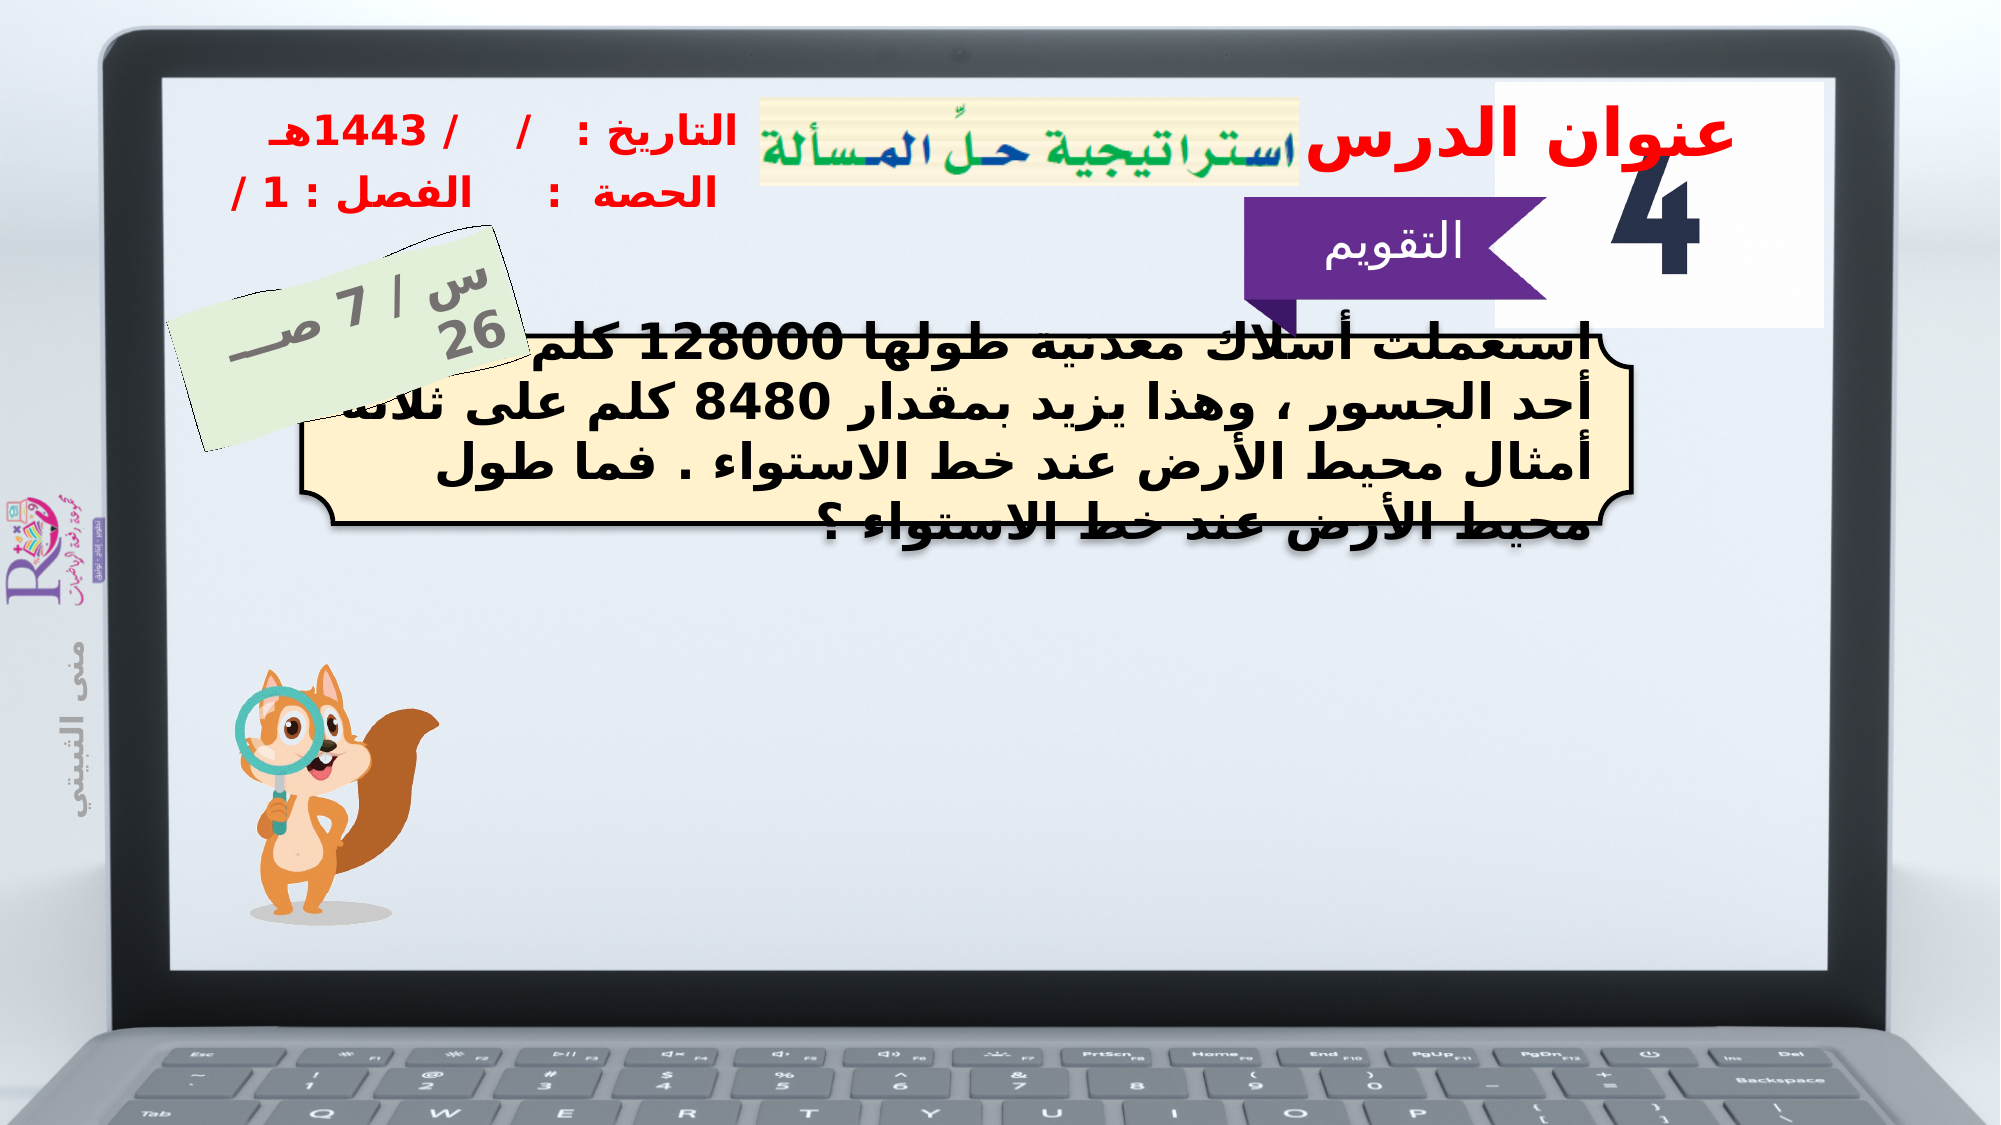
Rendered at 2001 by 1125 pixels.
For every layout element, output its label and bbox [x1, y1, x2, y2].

text_box [1065, 132, 1643, 351]
picture [0, 0, 2000, 1125]
